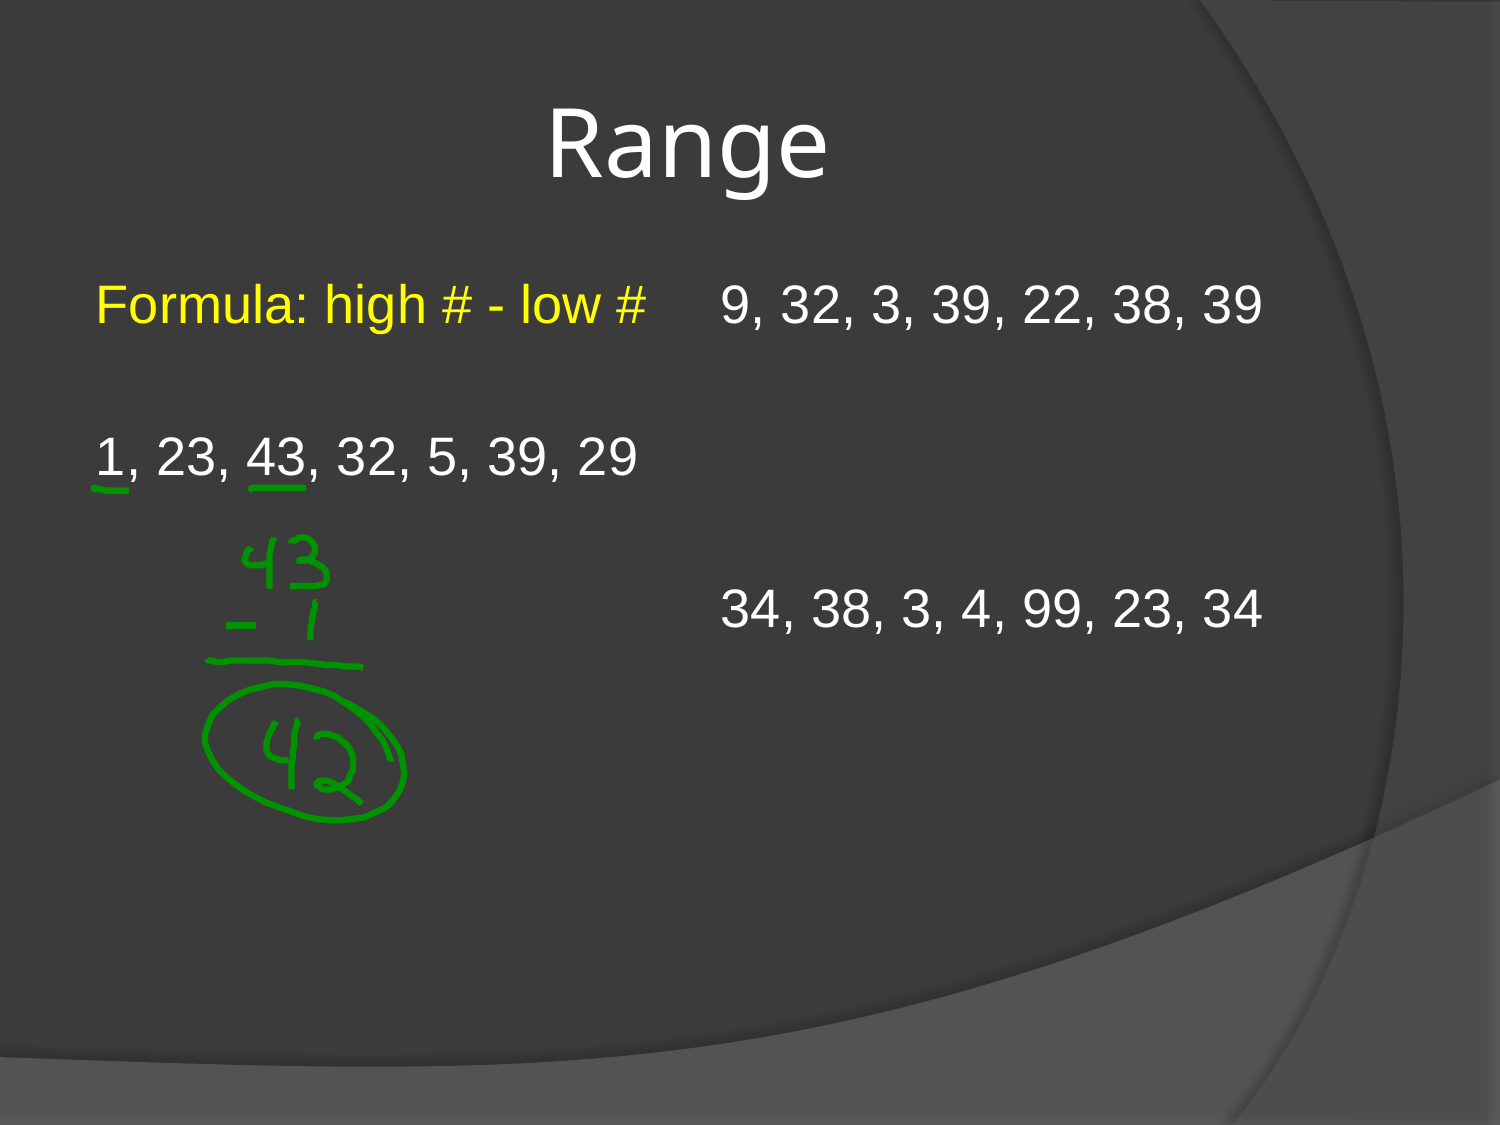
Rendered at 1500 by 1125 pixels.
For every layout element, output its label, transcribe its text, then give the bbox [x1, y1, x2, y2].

text_box [207, 659, 364, 669]
text_box [93, 486, 129, 492]
text_box [289, 536, 328, 587]
list 9, 32, 3, 39, 22, 38, 39 34, 38, 3, 4, 99, 23, 34 [699, 262, 1300, 1005]
text_box [268, 537, 275, 589]
text_box [243, 547, 268, 567]
text_box [204, 683, 405, 822]
text_box [309, 601, 317, 641]
list Formula: high # - low # 1, 23, 43, 32, 5, 39, 29 [75, 262, 675, 1005]
title Range [75, 45, 1300, 233]
